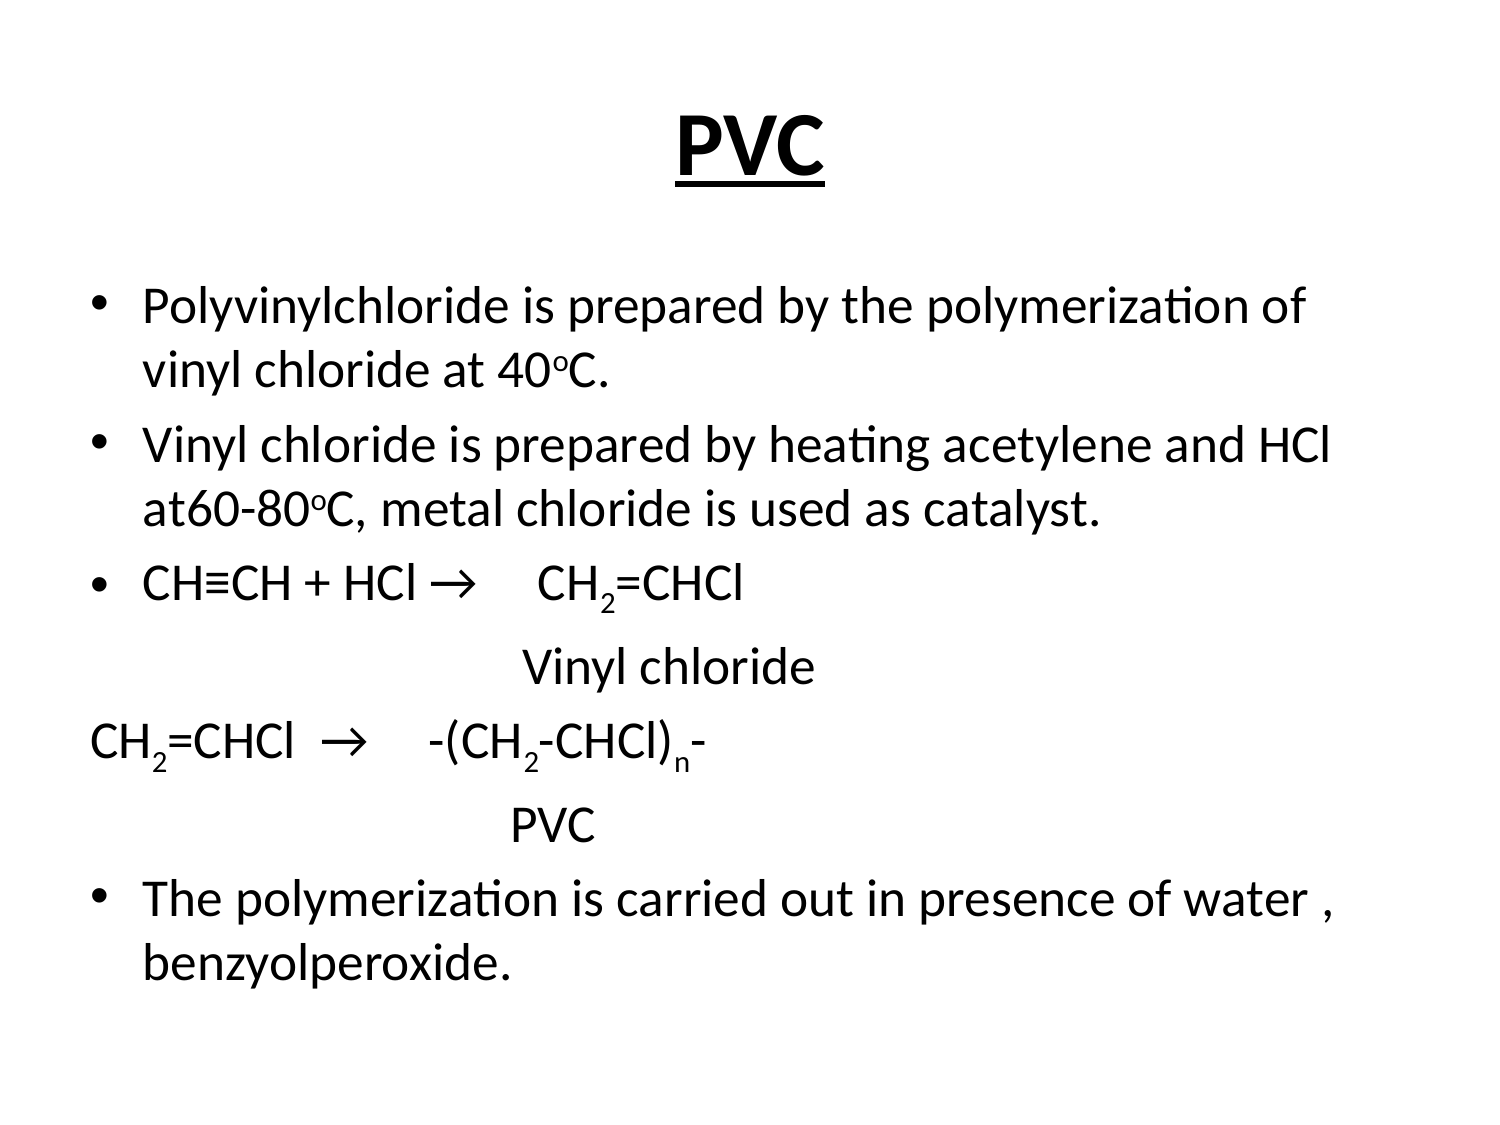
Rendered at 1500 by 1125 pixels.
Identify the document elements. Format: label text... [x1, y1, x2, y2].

title PVC [75, 45, 1425, 233]
list Polyvinylchloride is prepared by the polymerization of vinyl chloride at 40oC. Vinyl chloride is prepared by heating acetylene and HCl at60-80oC, metal chloride is used as catalyst. CH≡CH + HCl → CH2=CHCl Vinyl chloride CH2=CHCl → -(CH2-CHCl)n- PVC The polymerization is carried out in presence of water , benzyolperoxide. [75, 262, 1425, 1005]
